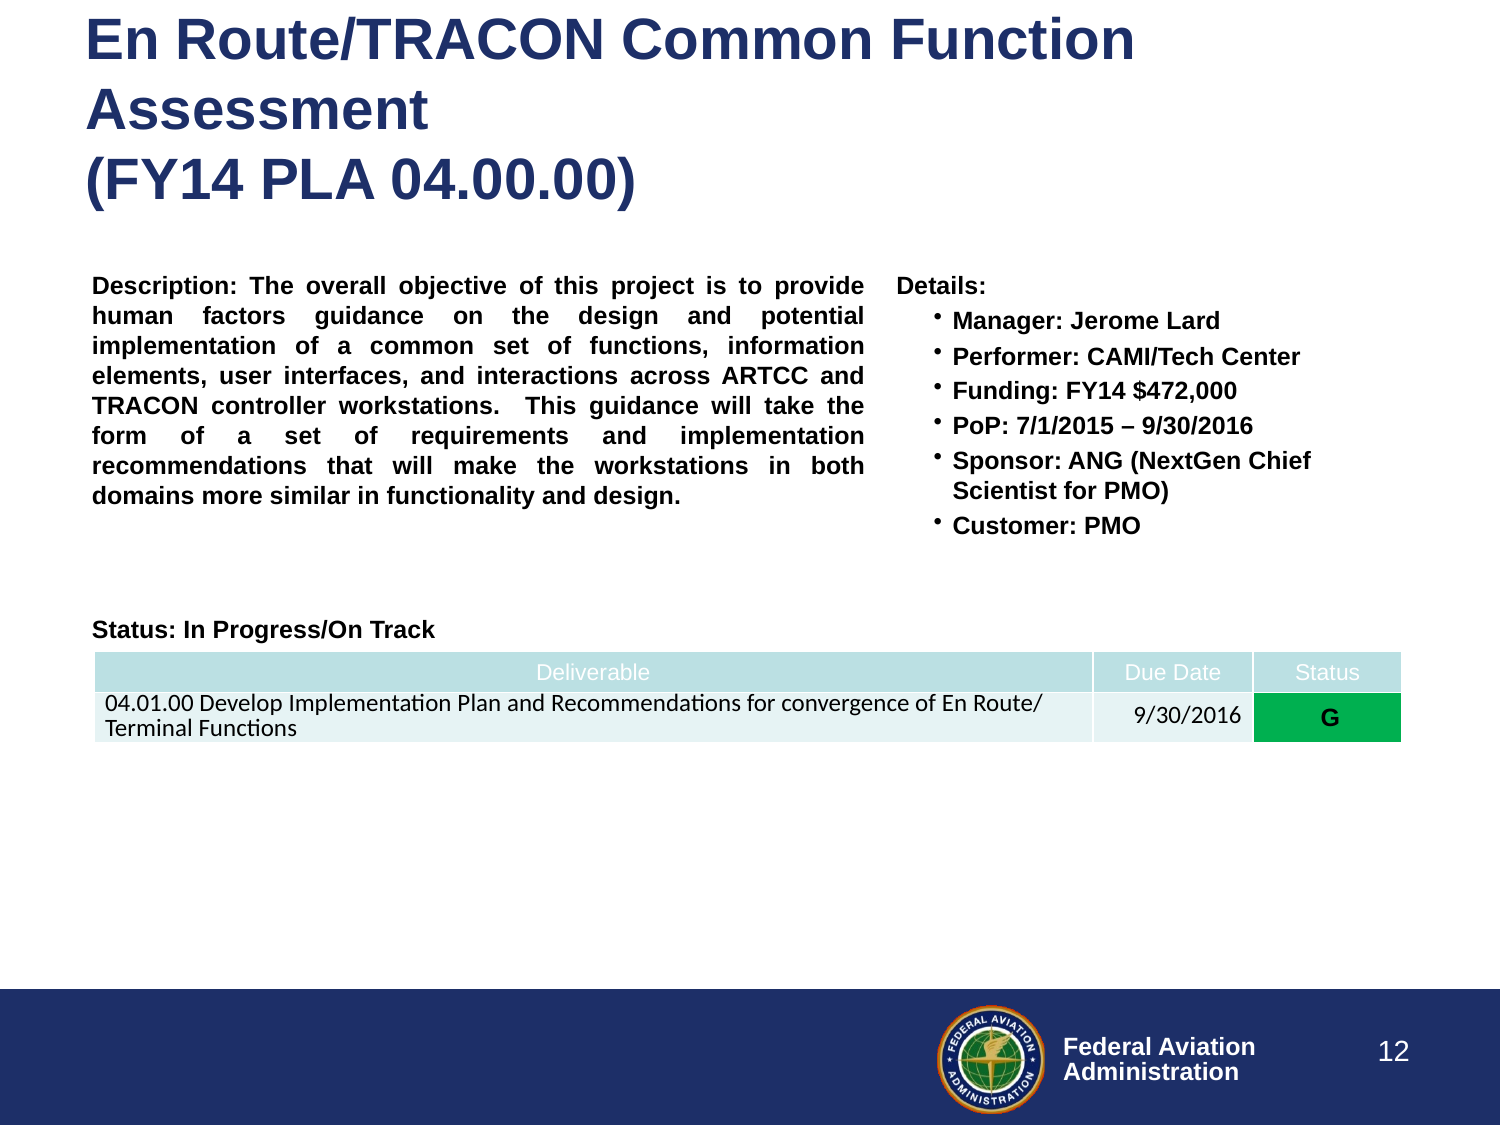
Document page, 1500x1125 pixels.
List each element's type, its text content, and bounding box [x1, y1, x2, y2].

list Details: Manager: Jerome Lard Performer: CAMI/Tech Center Funding: FY14 $472,000 PoP: 7/1/2015 – 9/30/2016 Sponsor: ANG (NextGen Chief Scientist for PMO) Customer: PMO [882, 262, 1402, 605]
slide_number 12 [1074, 1024, 1425, 1103]
table_header Status [1254, 652, 1401, 692]
table_header Due Date [1094, 652, 1252, 692]
title En Route/TRACON Common Function Assessment (FY14 PLA 04.00.00) [70, 56, 1461, 157]
table_header Deliverable [95, 652, 1092, 692]
list Description: The overall objective of this project is to provide human factors guidance on the design and potential implementation of a common set of functions, information elements, user interfaces, and interactions across ARTCC and TRACON controller workstations. This guidance will take the form of a set of requirements and implementation recommendations that will make the workstations in both domains more similar in functionality and design. [76, 262, 882, 605]
picture [936, 1004, 1045, 1114]
table_cell 9/30/2016 [1094, 693, 1252, 742]
table_cell G [1254, 693, 1401, 742]
table_cell 04.01.00 Develop Implementation Plan and Recommendations for convergence of En Route/ Terminal Functions [95, 693, 1092, 742]
text_box Status: In Progress/On Track [76, 605, 1402, 949]
